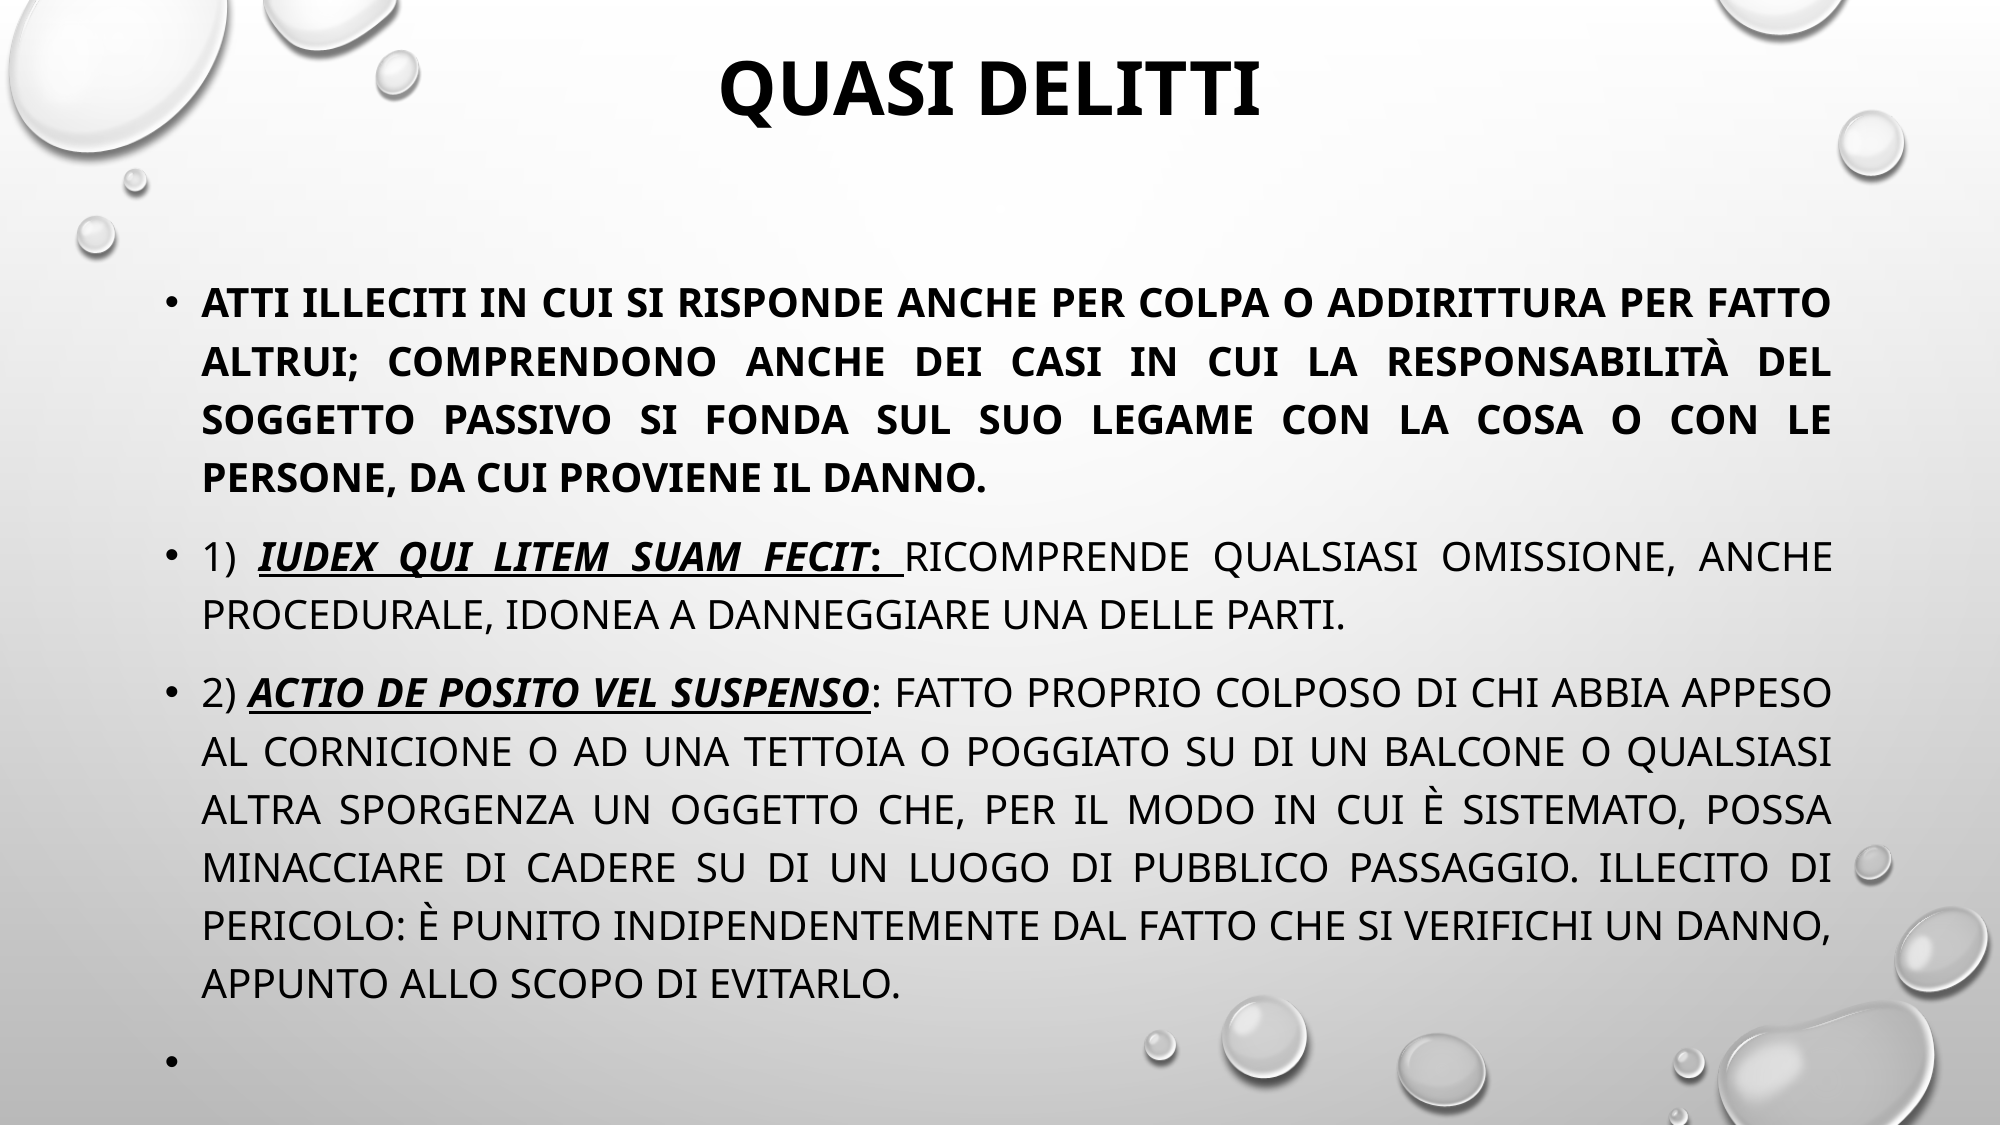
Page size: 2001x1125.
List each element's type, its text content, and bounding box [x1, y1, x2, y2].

title QUASI DELITTI [149, 37, 1851, 235]
picture [0, 0, 2000, 1125]
list atti illeciti in cui si risponde anche per colpa o addirittura per fatto altrui; comprendono anche dei casi in cui la responsabilità del soggetto passivo si fonda sul suo legame con la cosa o con le persone, da cui proviene il danno. 1) iudex qui litem suam fecit: ricomprende qualsiasi omissione, anche procedurale, idonea a danneggiare una delle parti. 2) actio de posito vel suspenso: fatto proprio colposo di chi abbia appeso al cornicione o ad una tettoia o poggiato su di un balcone o qualsiasi altra sporgenza un oggetto che, per il modo in cui è sistemato, possa minacciare di cadere su di un luogo di pubblico passaggio. Illecito di pericolo: è punito indipendentemente dal fatto che si verifichi un danno, appunto allo scopo di evitarlo. [149, 260, 1850, 1097]
